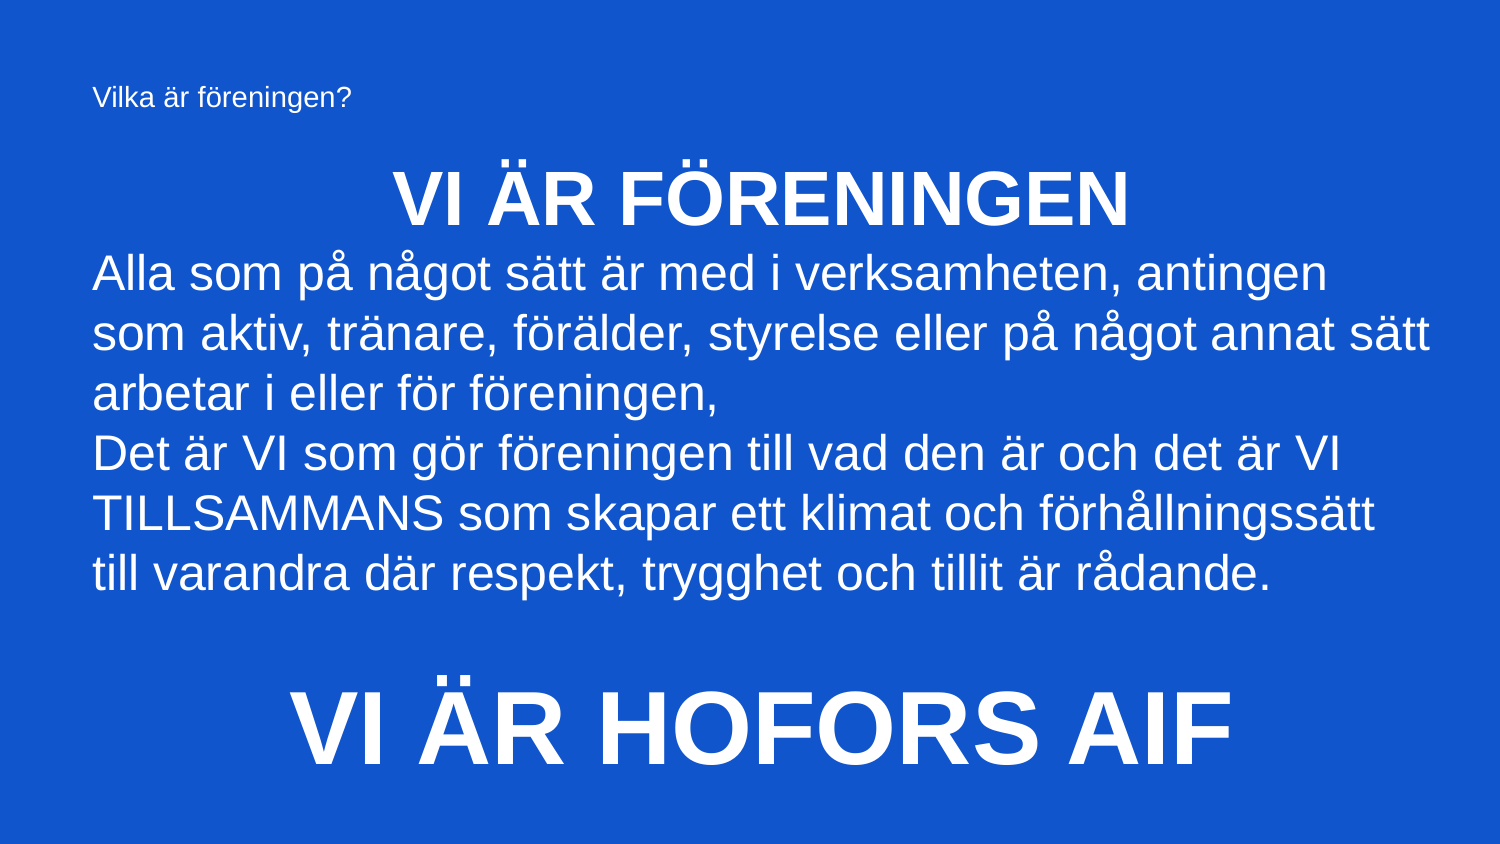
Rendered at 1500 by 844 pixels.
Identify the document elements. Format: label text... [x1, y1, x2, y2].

text_box Vilka är föreningen? VI ÄR FÖRENINGEN Alla som på något sätt är med i verksamheten, antingen som aktiv, tränare, förälder, styrelse eller på något annat sätt arbetar i eller för föreningen, Det är VI som gör föreningen till vad den är och det är VI TILLSAMMANS som skapar ett klimat och förhållningssätt till varandra där respekt, trygghet och tillit är rådande. VI ÄR HOFORS AIF [77, 63, 1447, 801]
